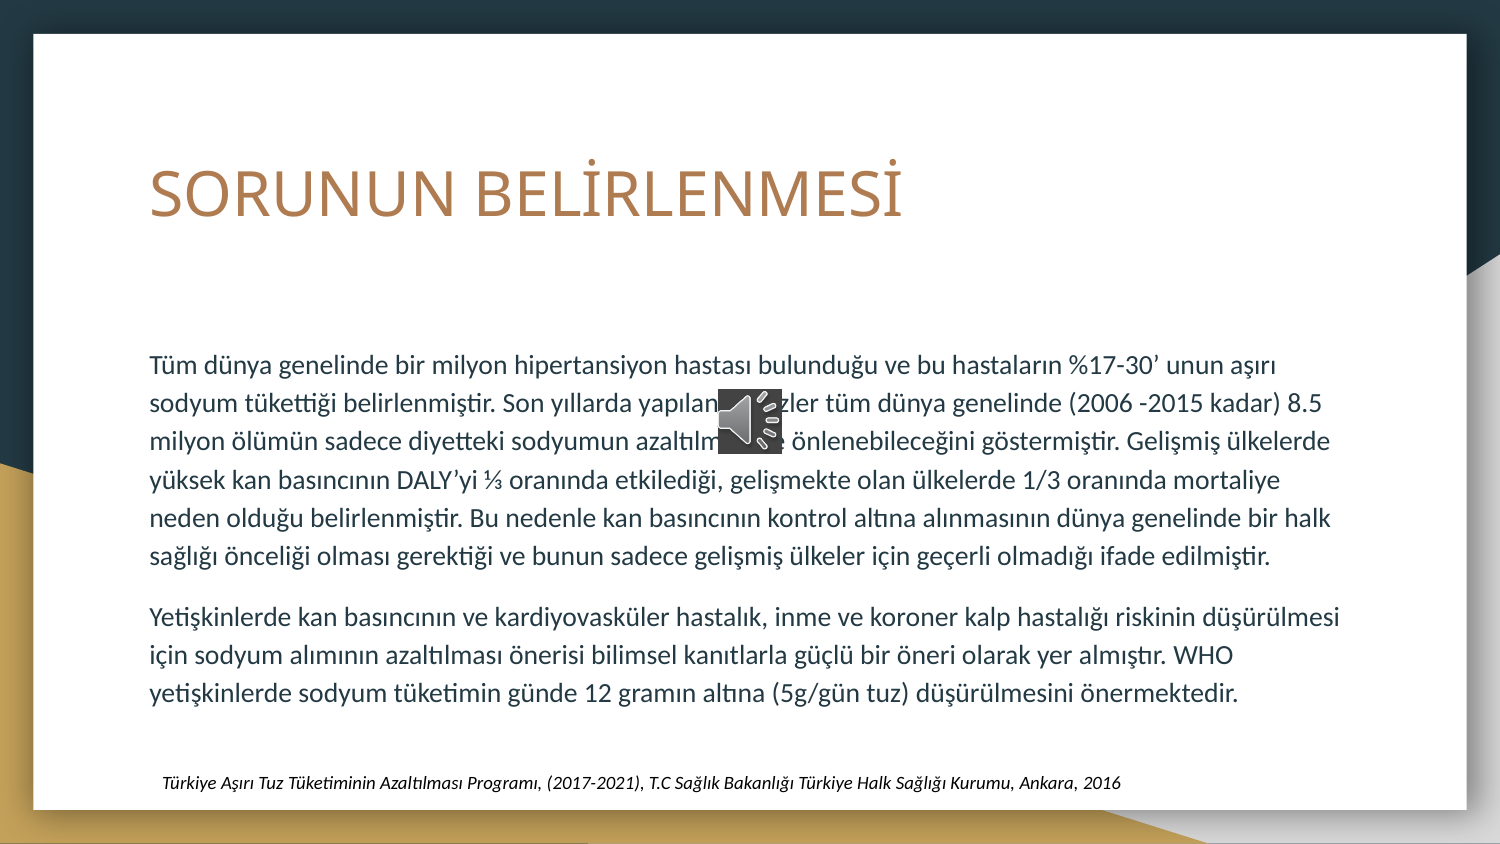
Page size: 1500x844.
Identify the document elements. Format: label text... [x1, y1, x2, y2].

text_box Türkiye Aşırı Tuz Tüketiminin Azaltılması Programı, (2017-2021), T.C Sağlık Bakanlığı Türkiye Halk Sağlığı Kurumu, Ankara, 2016 [147, 759, 1326, 805]
picture [716, 388, 784, 456]
list Tüm dünya genelinde bir milyon hipertansiyon hastası bulunduğu ve bu hastaların %17-30’ unun aşırı sodyum tükettiği belirlenmiştir. Son yıllarda yapılan analizler tüm dünya genelinde (2006 -2015 kadar) 8.5 milyon ölümün sadece diyetteki sodyumun azaltılması ile önlenebileceğini göstermiştir. Gelişmiş ülkelerde yüksek kan basıncının DALY’yi ⅓ oranında etkilediği, gelişmekte olan ülkelerde 1/3 oranında mortaliye neden olduğu belirlenmiştir. Bu nedenle kan basıncının kontrol altına alınmasının dünya genelinde bir halk sağlığı önceliği olması gerektiği ve bunun sadece gelişmiş ülkeler için geçerli olmadığı ifade edilmiştir. Yetişkinlerde kan basıncının ve kardiyovasküler hastalık, inme ve koroner kalp hastalığı riskinin düşürülmesi için sodyum alımının azaltılması önerisi bilimsel kanıtlarla güçlü bir öneri olarak yer almıştır. WHO yetişkinlerde sodyum tüketimin günde 12 gramın altına (5g/gün tuz) düşürülmesini önermektedir. [134, 326, 1366, 729]
title SORUNUN BELİRLENMESİ [134, 138, 1366, 296]
